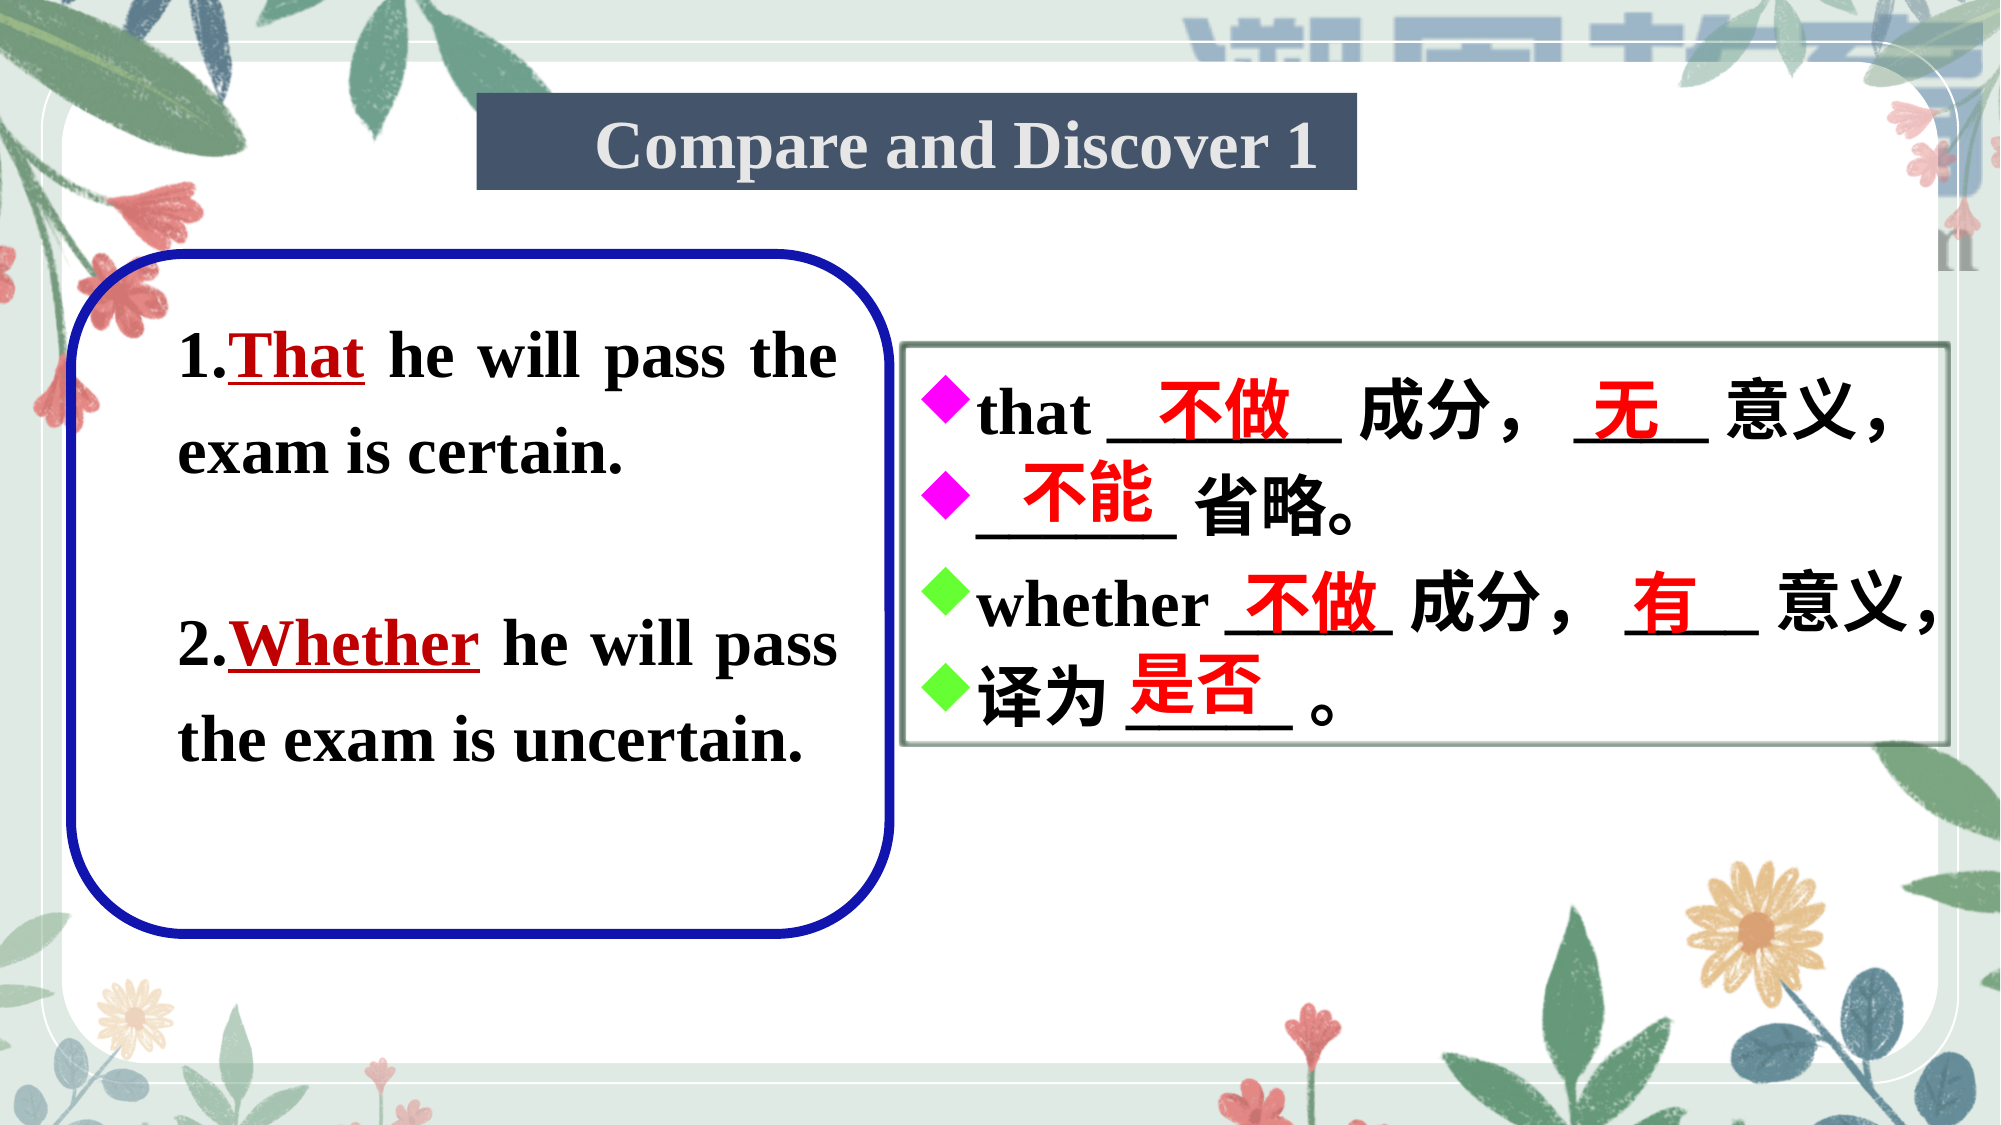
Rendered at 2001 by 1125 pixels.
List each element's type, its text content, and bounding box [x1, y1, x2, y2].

text_box 是否 [1114, 618, 1279, 730]
text_box that _______成分，____意义， ______省略。 whether _____成分，____意义， 译为_____。 [908, 351, 1945, 739]
text_box 不做 [1143, 344, 1307, 455]
text_box 不做 [1229, 537, 1393, 649]
text_box 有 [1618, 537, 1715, 649]
picture [0, 0, 2001, 1125]
text_box [71, 253, 890, 934]
text_box Compare and Discover 1 [476, 92, 1358, 190]
text_box 不能 [1006, 426, 1170, 537]
text_box 无 [1578, 344, 1676, 455]
